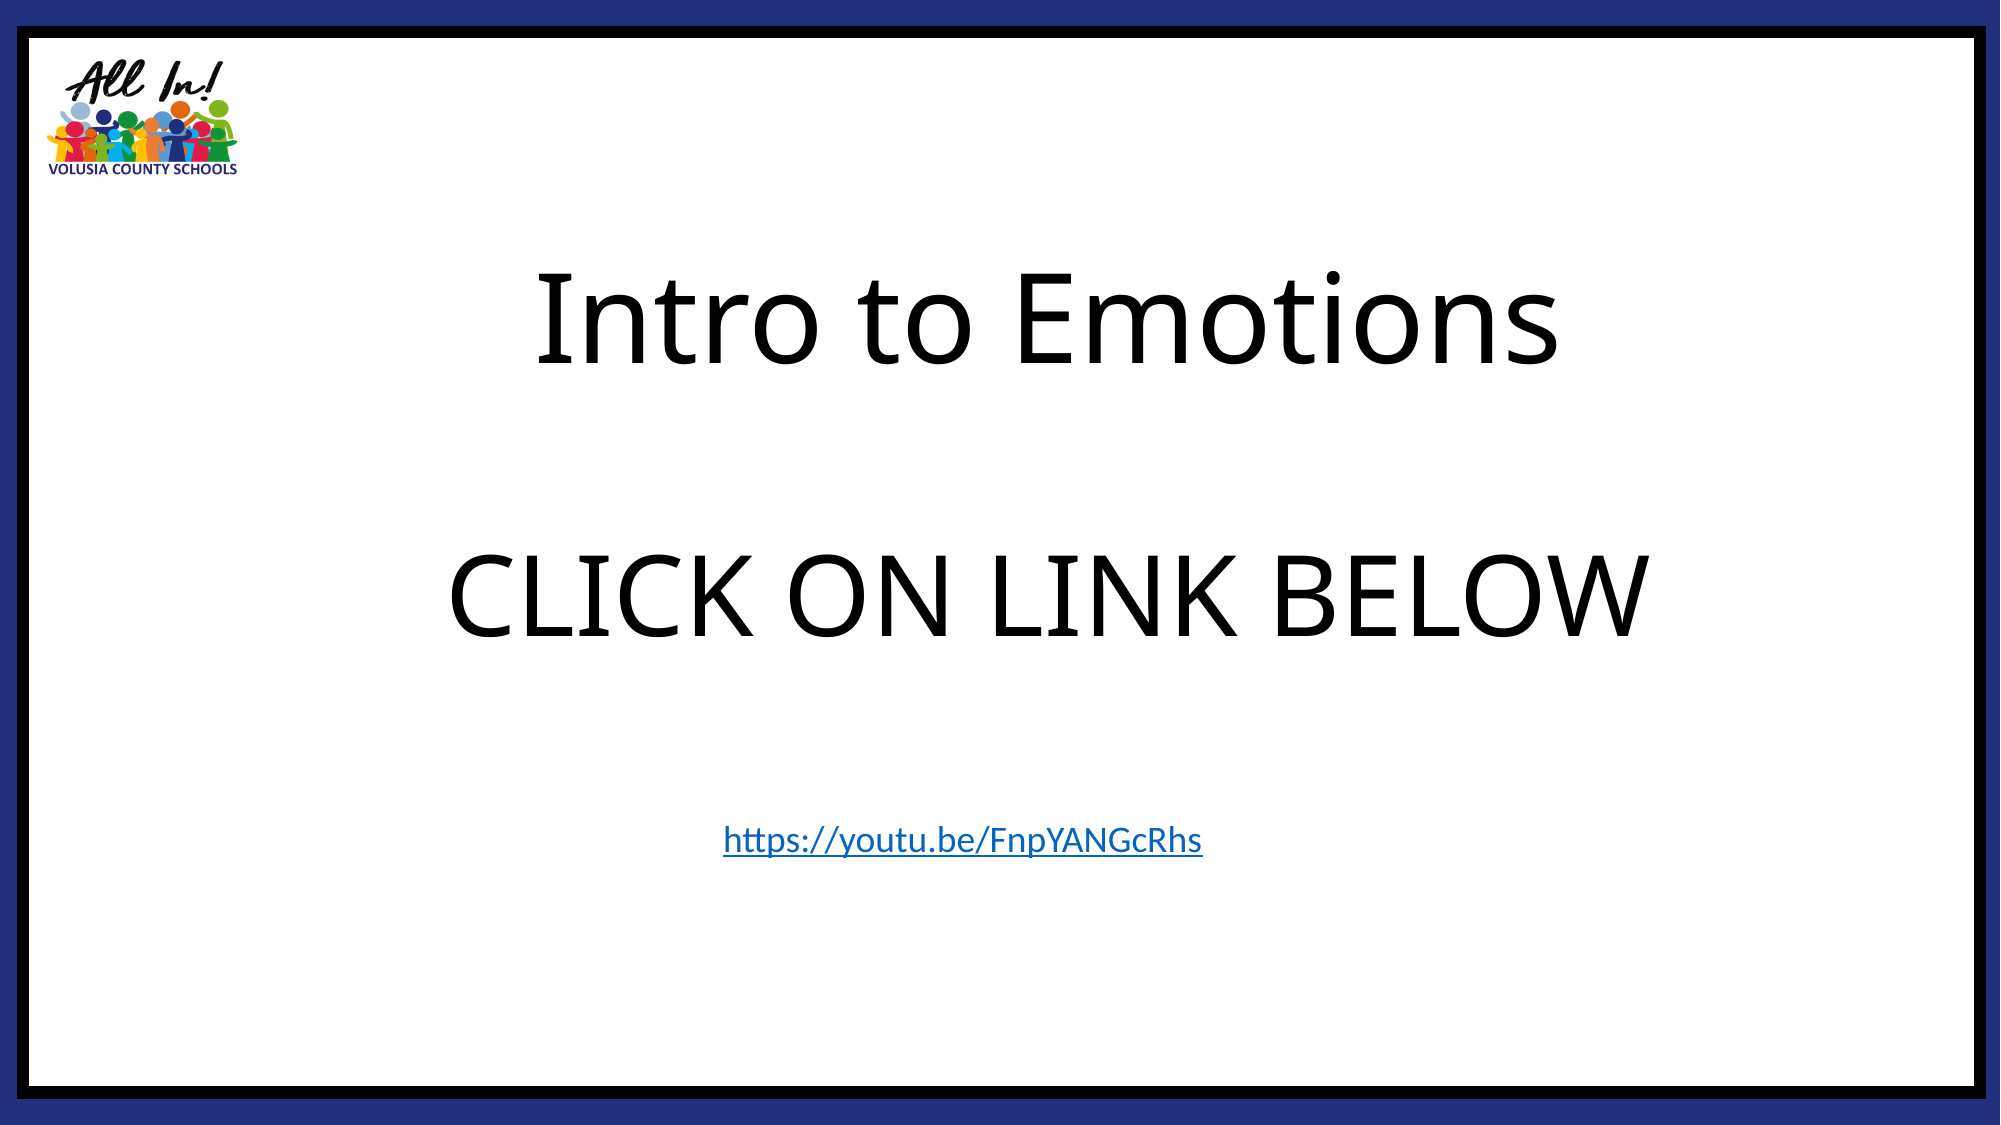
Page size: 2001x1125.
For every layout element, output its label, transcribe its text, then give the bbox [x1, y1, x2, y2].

text_box https://youtu.be/FnpYANGcRhs [708, 807, 1218, 913]
picture [46, 59, 243, 185]
text_box Intro to Emotions CLICK ON LINK BELOW [344, 231, 1754, 666]
